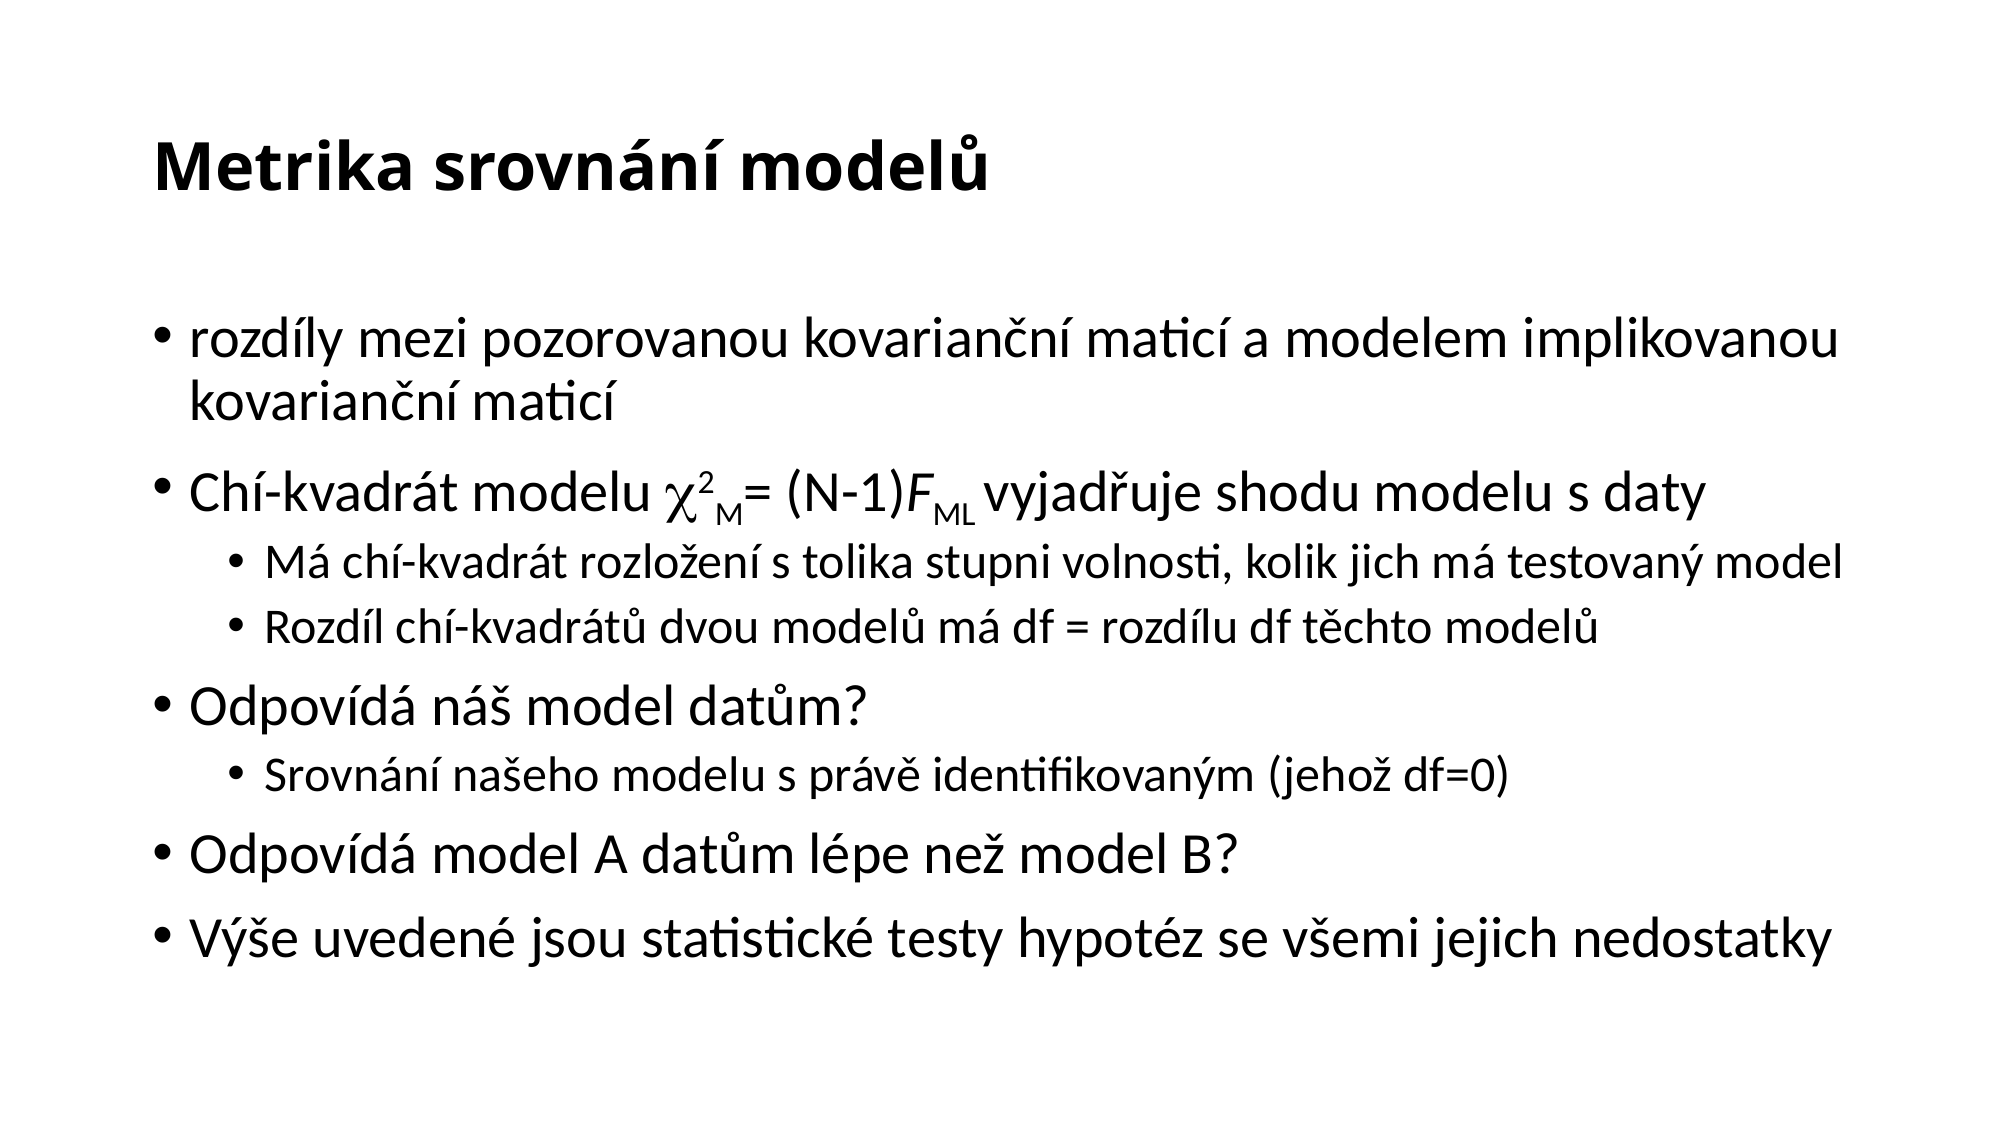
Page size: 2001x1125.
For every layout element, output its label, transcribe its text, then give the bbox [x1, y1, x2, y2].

list rozdíly mezi pozorovanou kovarianční maticí a modelem implikovanou kovarianční maticí Chí-kvadrát modelu c2M= (N-1)FML vyjadřuje shodu modelu s daty Má chí-kvadrát rozložení s tolika stupni volnosti, kolik jich má testovaný model Rozdíl chí-kvadrátů dvou modelů má df = rozdílu df těchto modelů Odpovídá náš model datům? Srovnání našeho modelu s právě identifikovaným (jehož df=0) Odpovídá model A datům lépe než model B? Výše uvedené jsou statistické testy hypotéz se všemi jejich nedostatky [137, 299, 1863, 1014]
title Metrika srovnání modelů [137, 59, 1863, 278]
